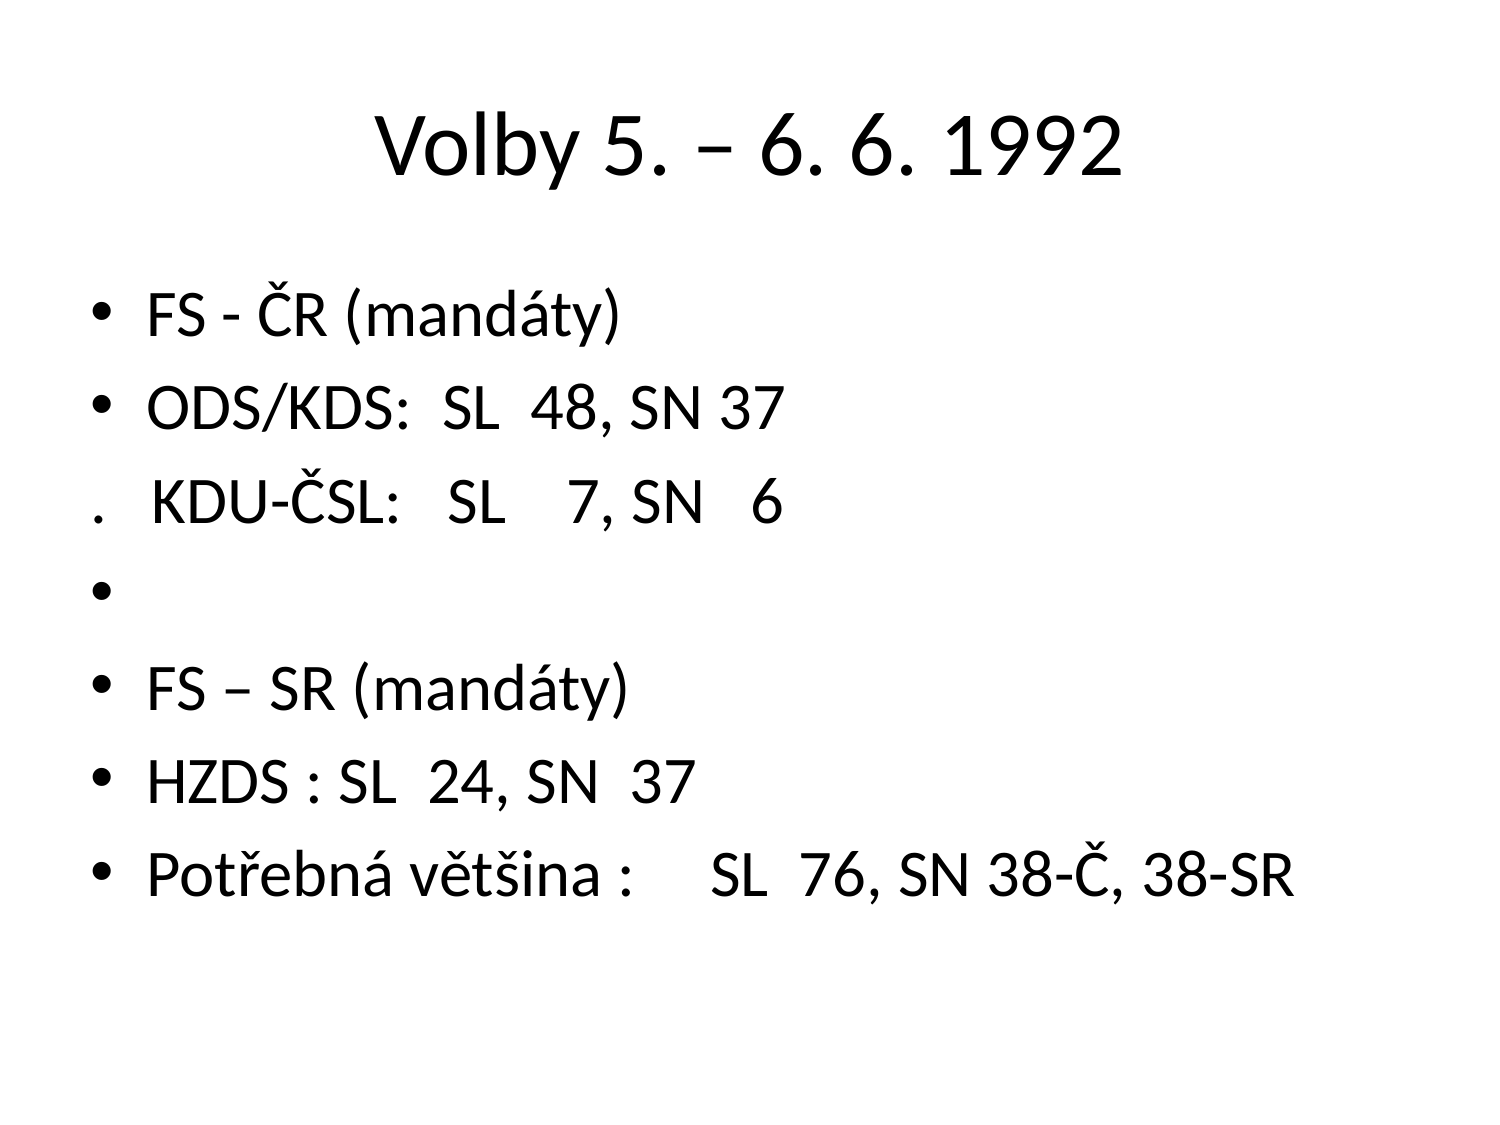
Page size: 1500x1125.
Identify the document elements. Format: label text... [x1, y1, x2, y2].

list FS - ČR (mandáty) ODS/KDS: SL 48, SN 37 . KDU-ČSL: SL 7, SN 6 FS – SR (mandáty) HZDS : SL 24, SN 37 Potřebná většina : SL 76, SN 38-Č, 38-SR [75, 262, 1425, 1005]
title Volby 5. – 6. 6. 1992 [75, 45, 1425, 233]
